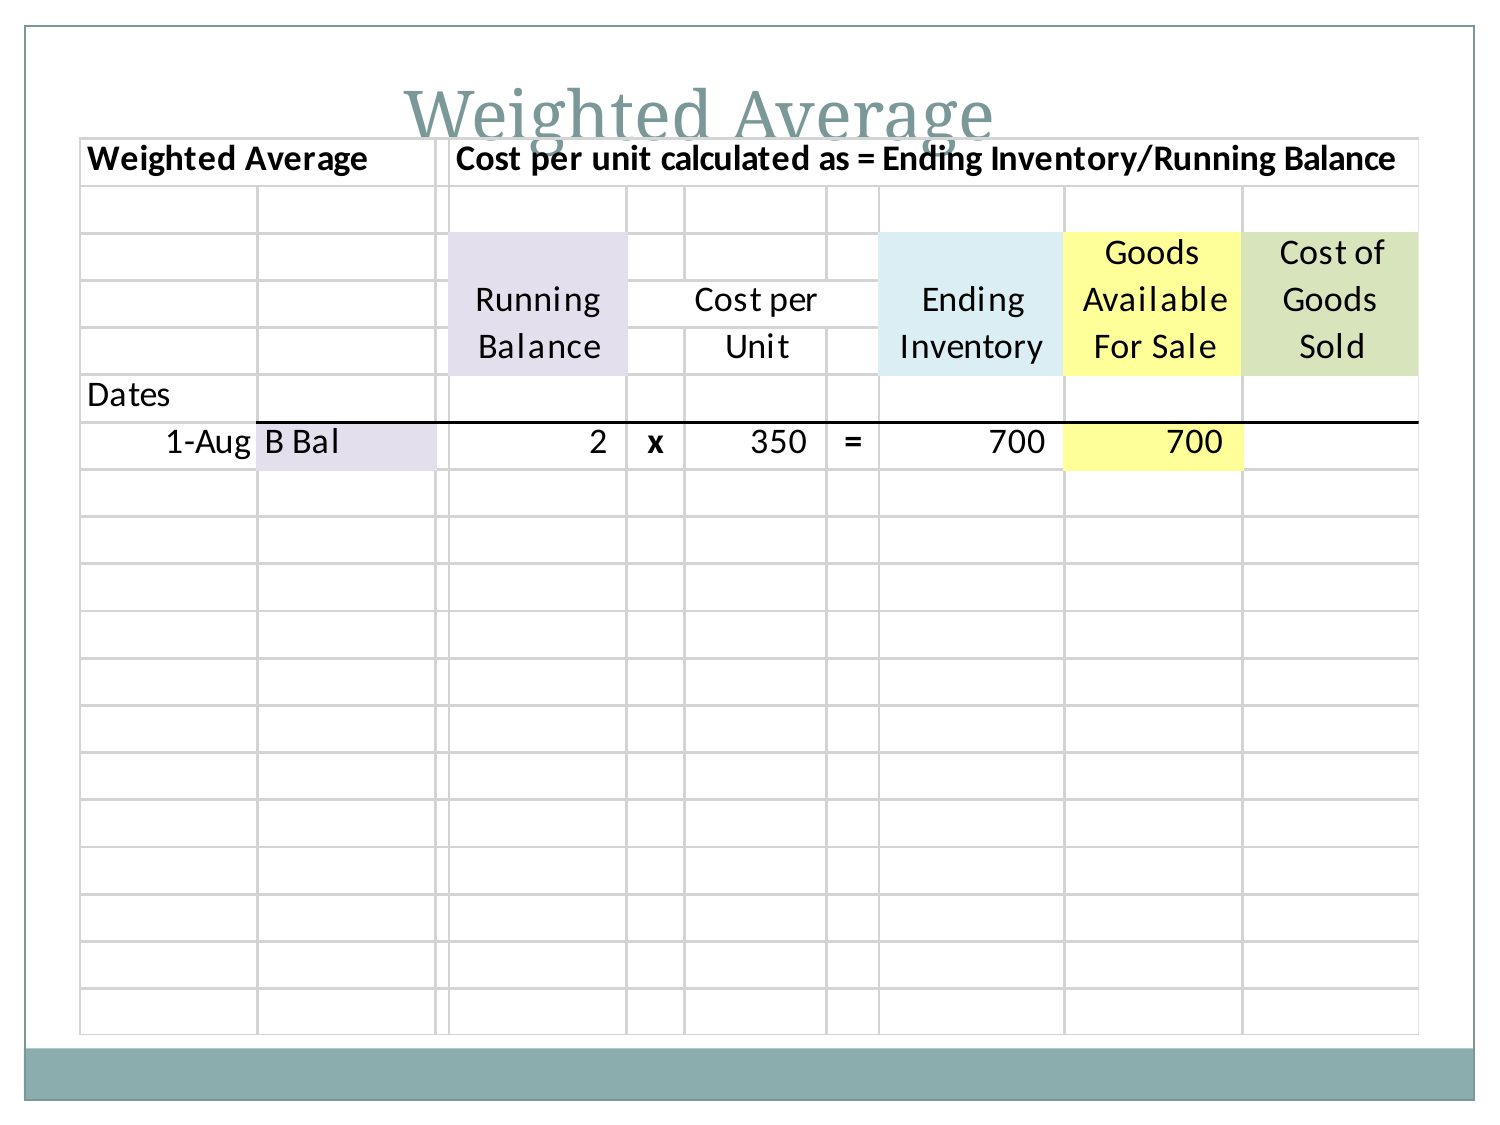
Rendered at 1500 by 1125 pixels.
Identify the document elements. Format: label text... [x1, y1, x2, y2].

picture [78, 137, 1422, 1038]
title Weighted Average [0, 37, 1400, 162]
